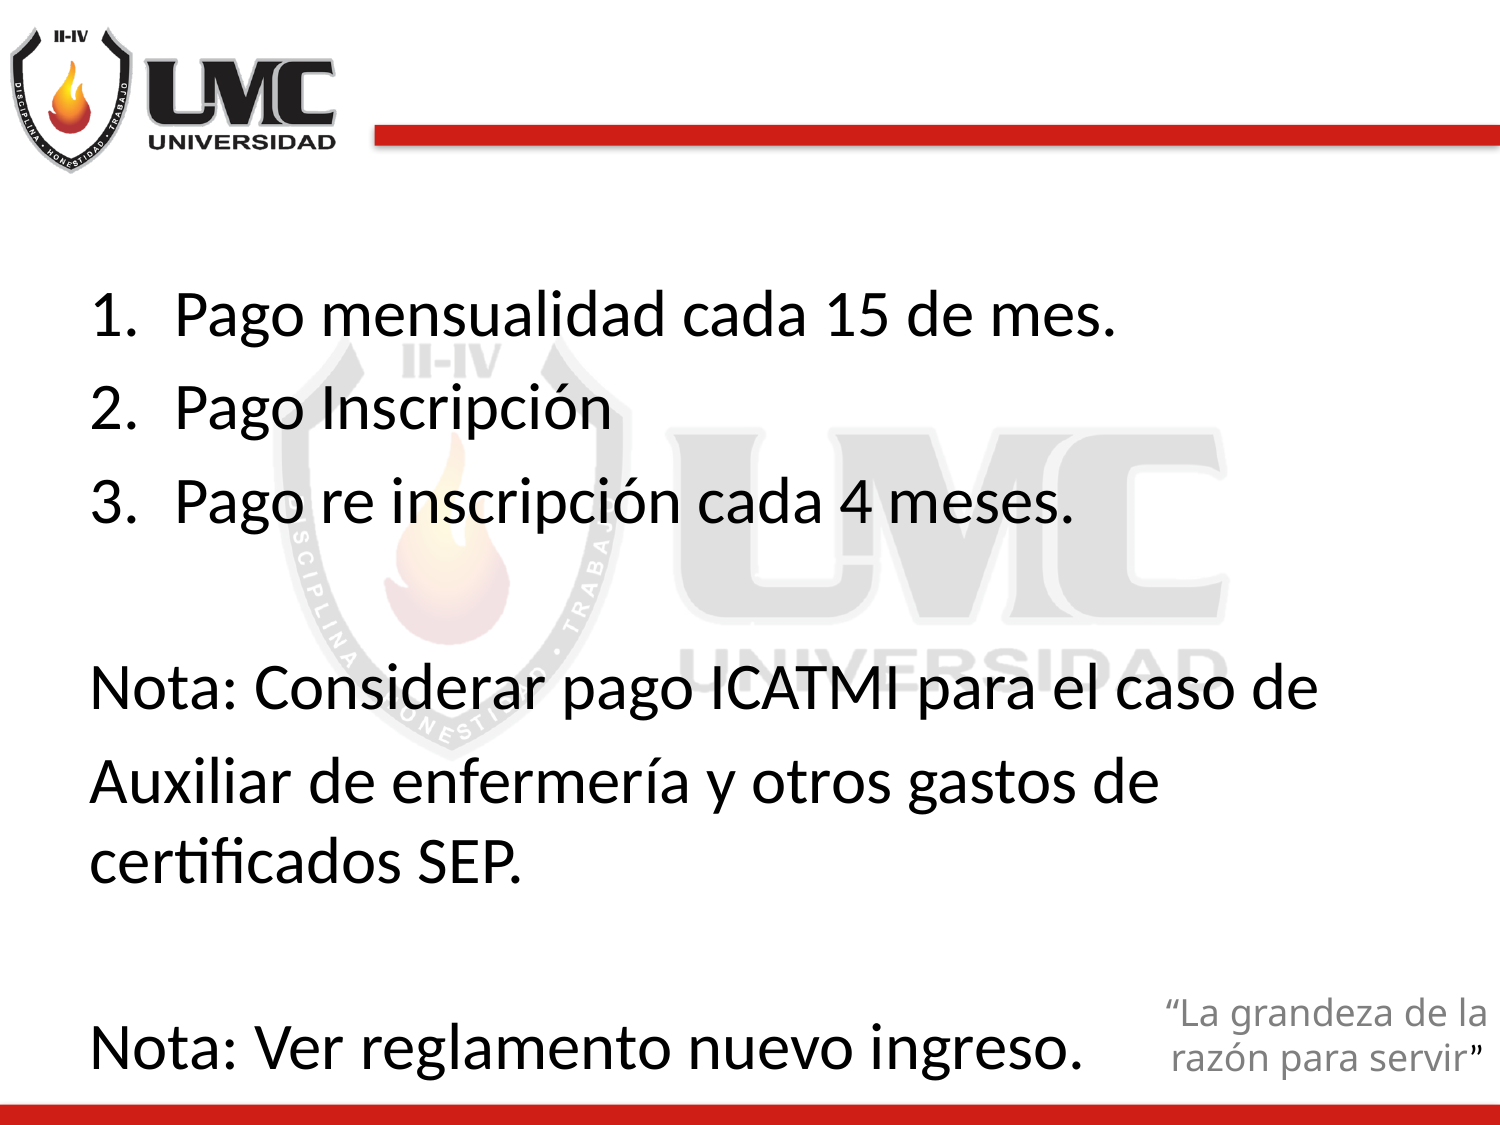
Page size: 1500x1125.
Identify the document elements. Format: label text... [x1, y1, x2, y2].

list Pago mensualidad cada 15 de mes. Pago Inscripción Pago re inscripción cada 4 meses. Nota: Considerar pago ICATMI para el caso de Auxiliar de enfermería y otros gastos de certificados SEP. Nota: Ver reglamento nuevo ingreso. [75, 262, 1425, 1005]
picture [0, 16, 351, 184]
